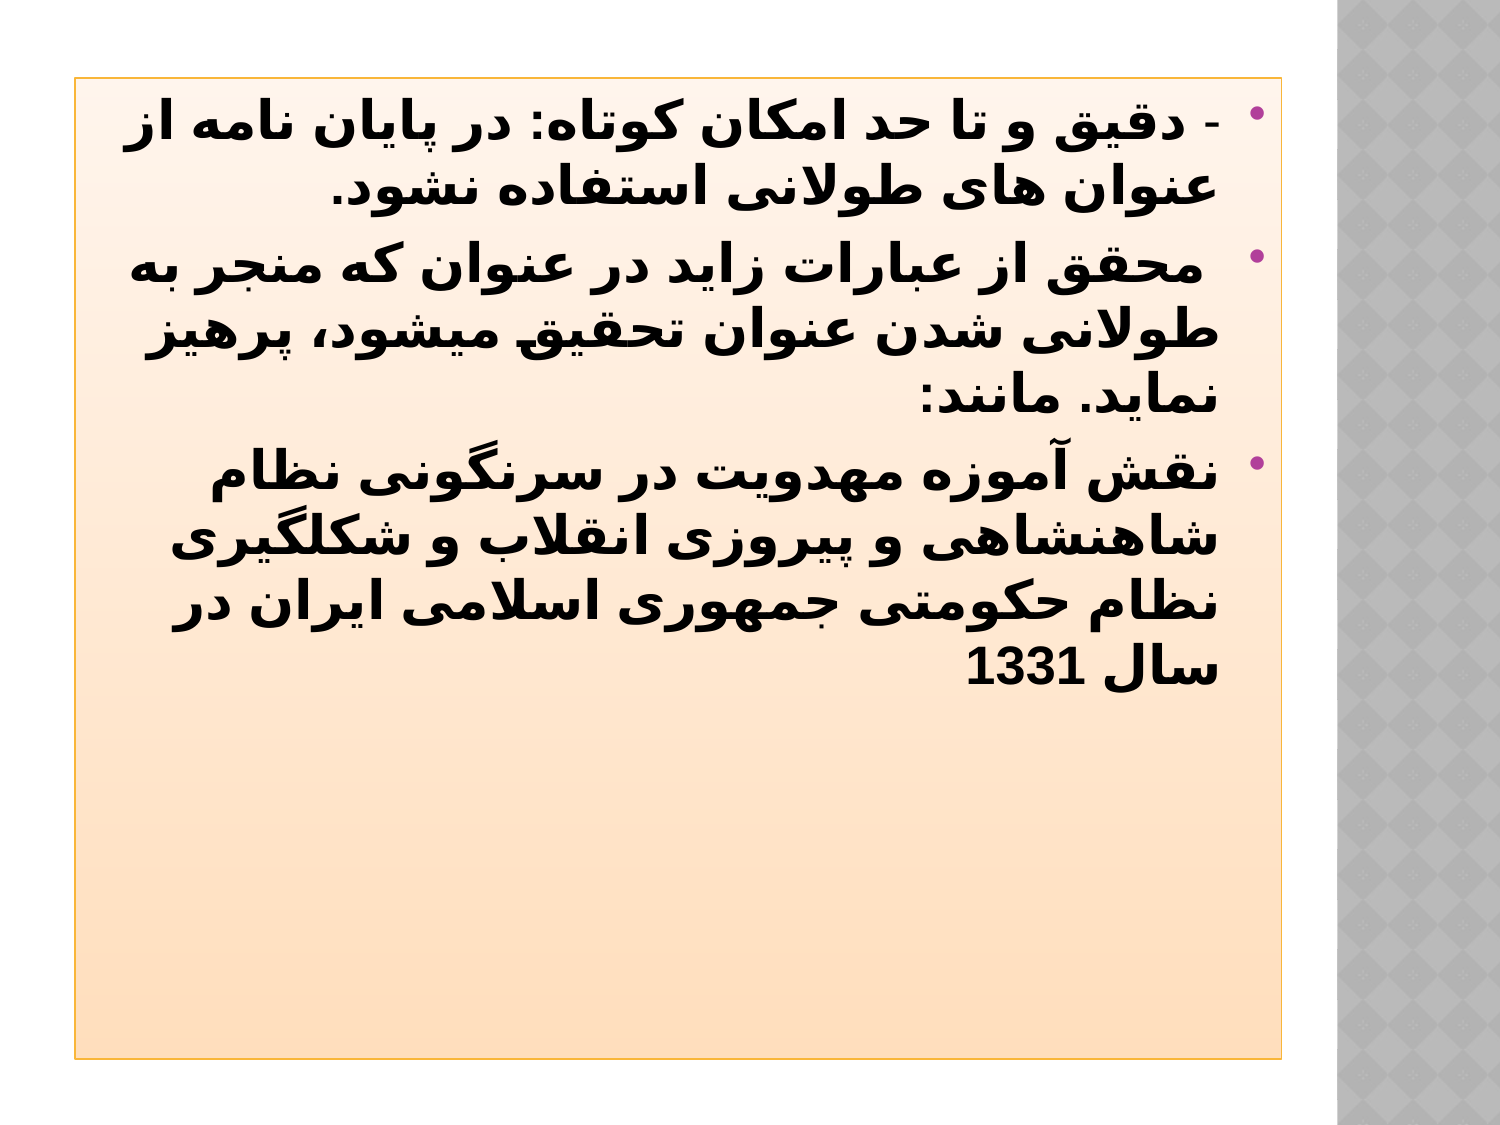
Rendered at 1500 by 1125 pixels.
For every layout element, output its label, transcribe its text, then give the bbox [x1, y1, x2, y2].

list - دقیق و تا حد امکان کوتاه: در پایان نامه از عنوان های طولانی استفاده نشود. محقق از عبارات زاید در عنوان که منجر به طولانی شدن عنوان تحقیق میشود، پرهیز نماید. مانند: نقش آموزه مهدویت در سرنگونی نظام شاهنشاهی و پیروزی انقلاب و شکلگیری نظام حکومتی جمهوری اسلامی ایران در سال 1331 [74, 77, 1282, 1060]
